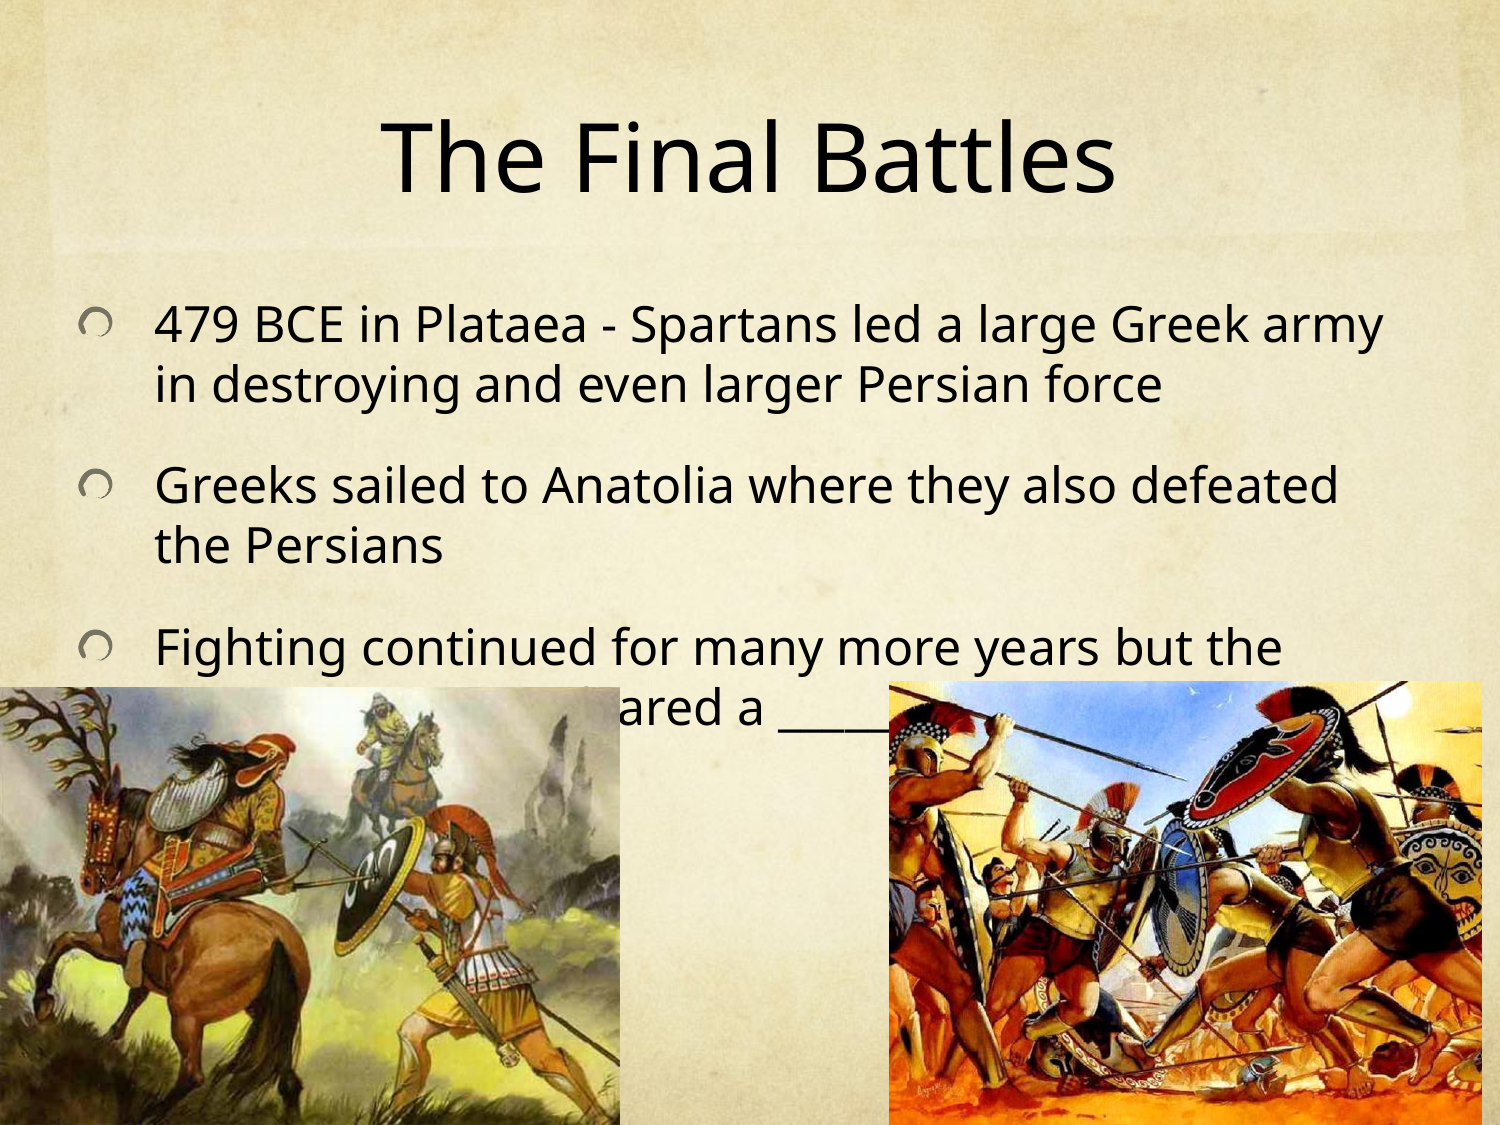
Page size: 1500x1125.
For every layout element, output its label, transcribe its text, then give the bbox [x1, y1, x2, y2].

picture [0, 0, 1500, 1125]
title The Final Battles [150, 82, 1350, 225]
list 479 BCE in Plataea - Spartans led a large Greek army in destroying and even larger Persian force Greeks sailed to Anatolia where they also defeated the Persians Fighting continued for many more years but the Greeks no longer feared a _______ ______________ [63, 284, 1418, 950]
